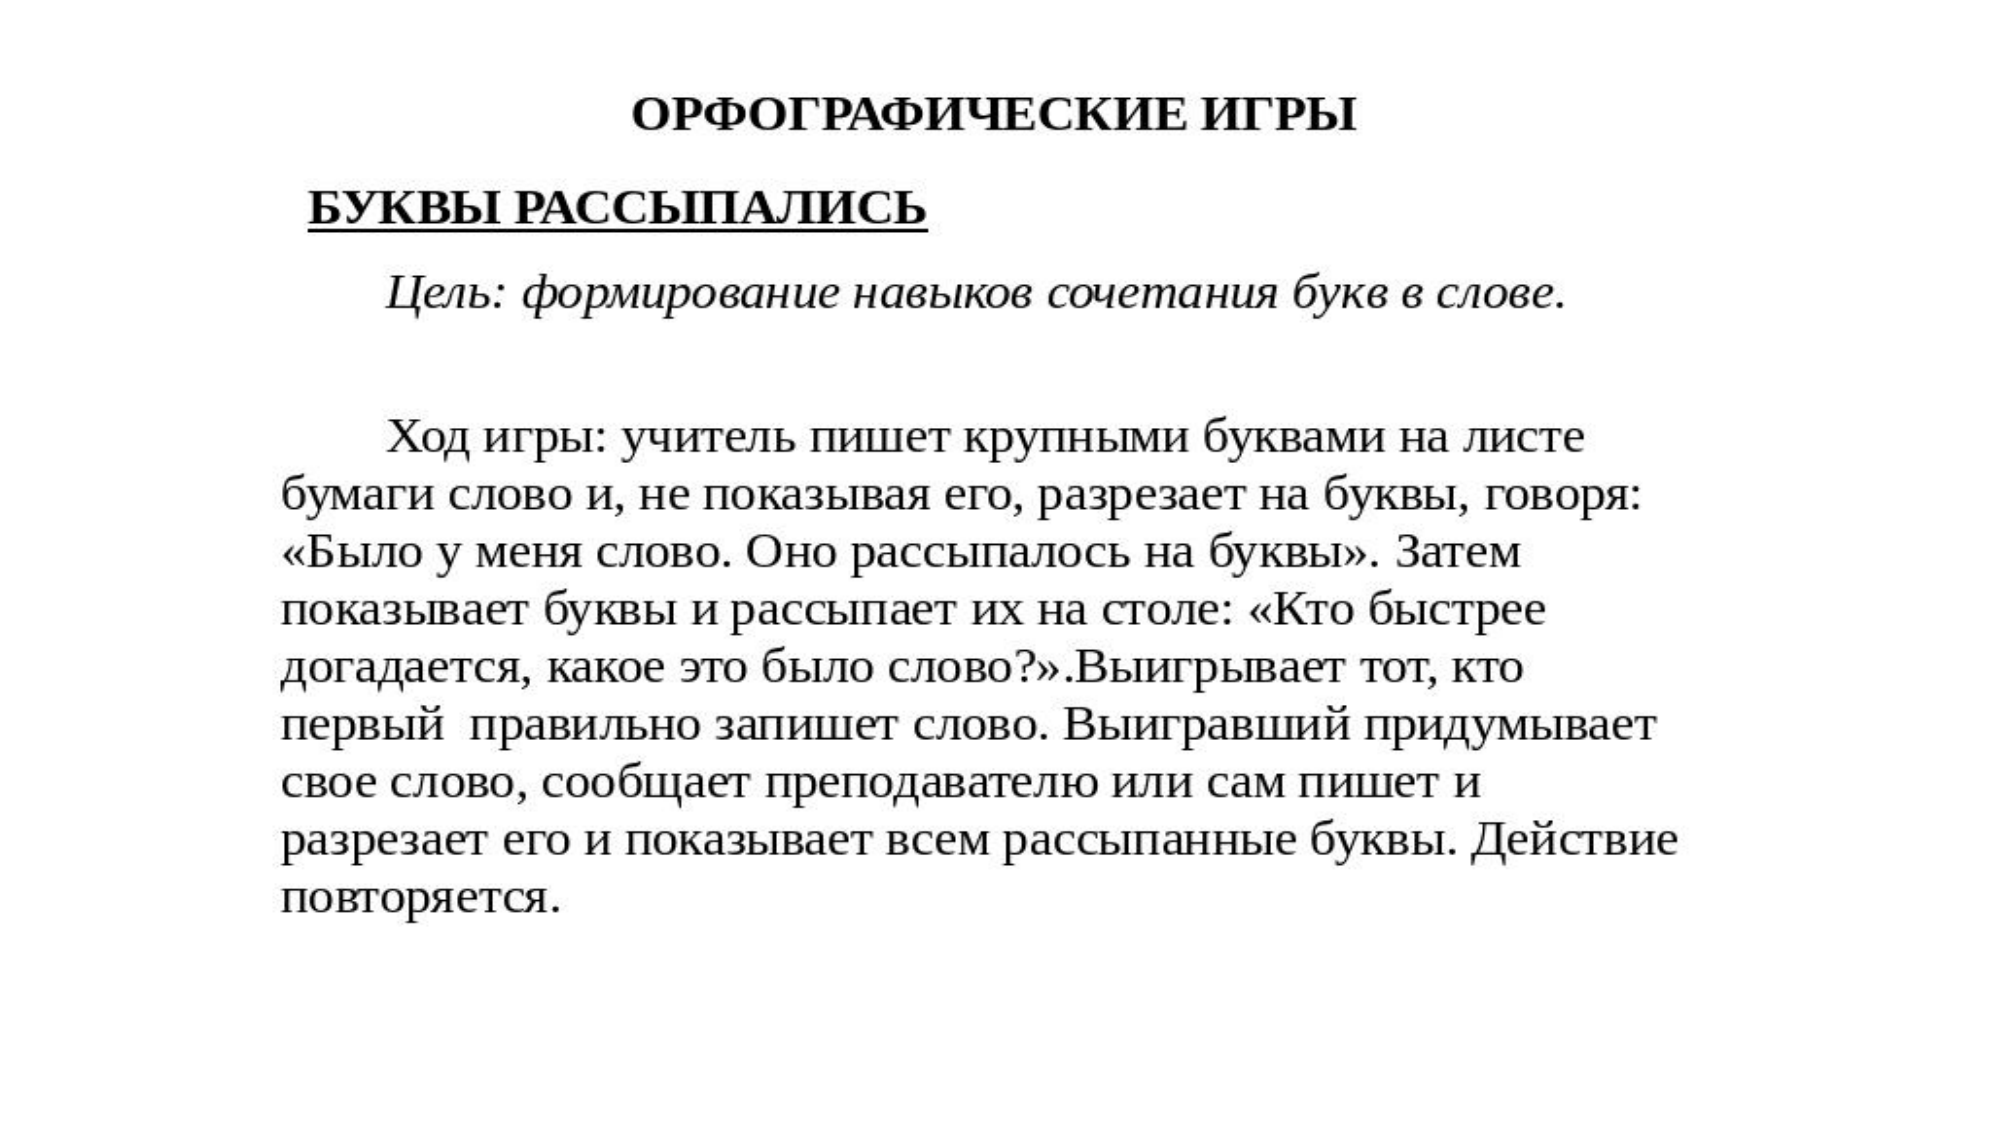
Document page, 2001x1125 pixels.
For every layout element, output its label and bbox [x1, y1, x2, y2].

picture [211, 35, 1767, 1114]
